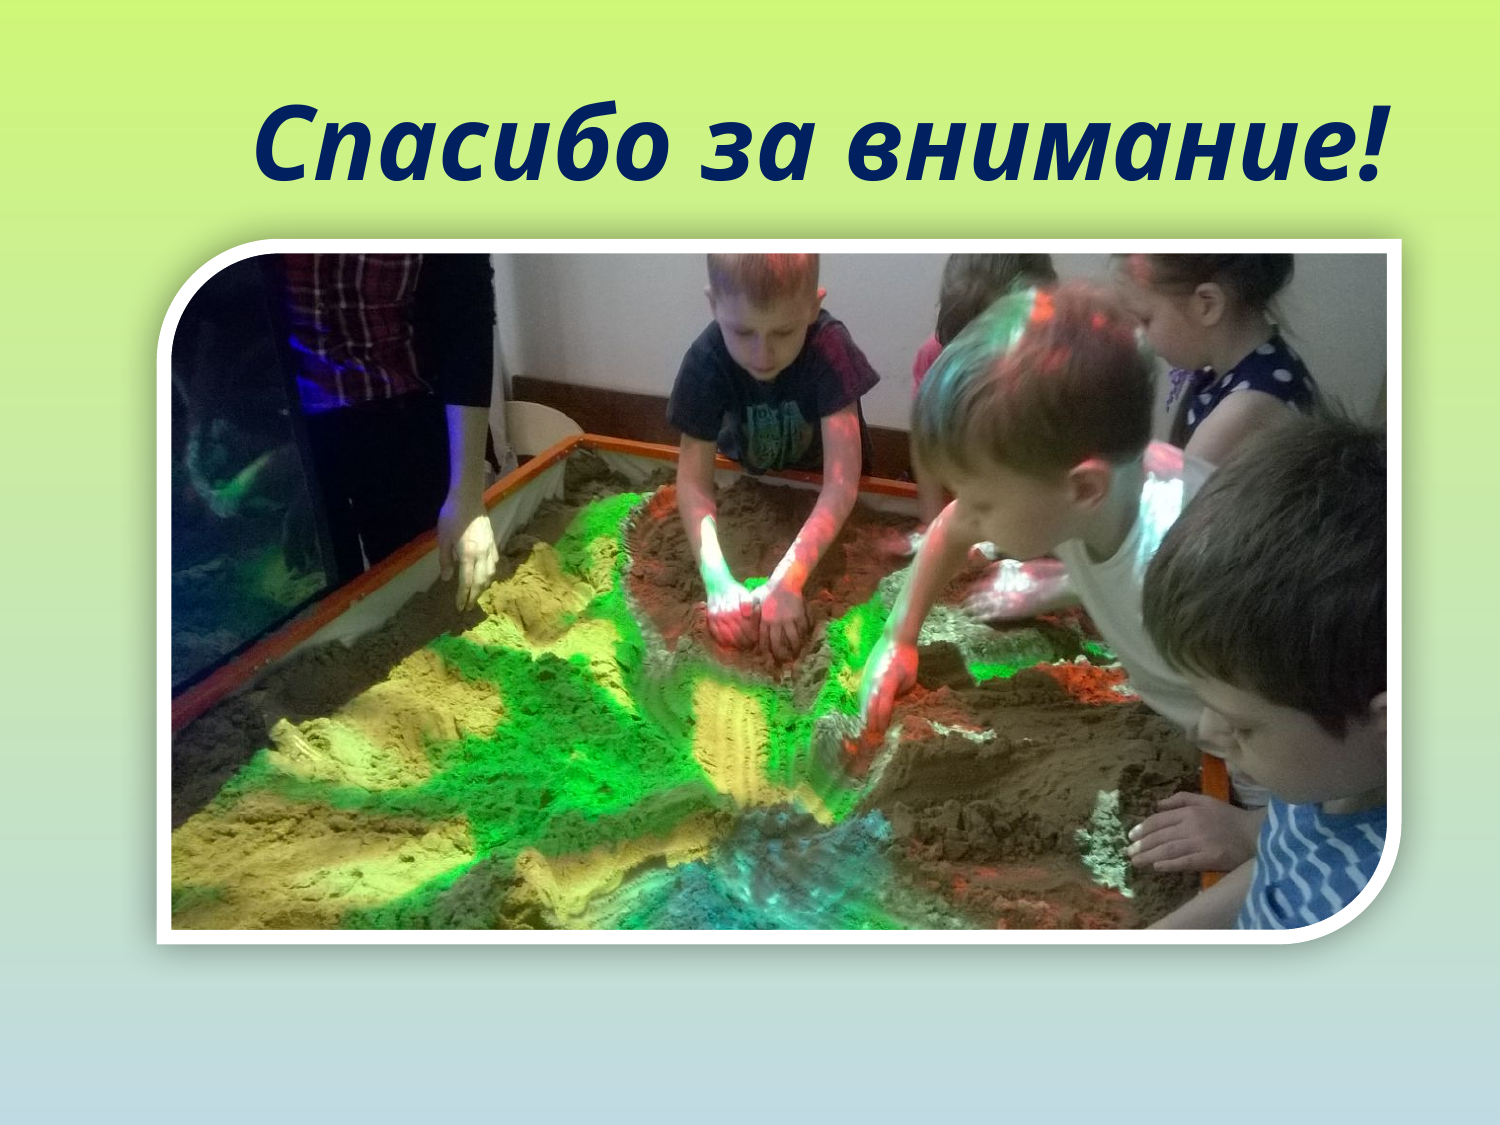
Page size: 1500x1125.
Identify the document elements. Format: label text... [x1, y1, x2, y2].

title Спасибо за внимание! [235, 45, 1466, 233]
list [163, 245, 1395, 938]
